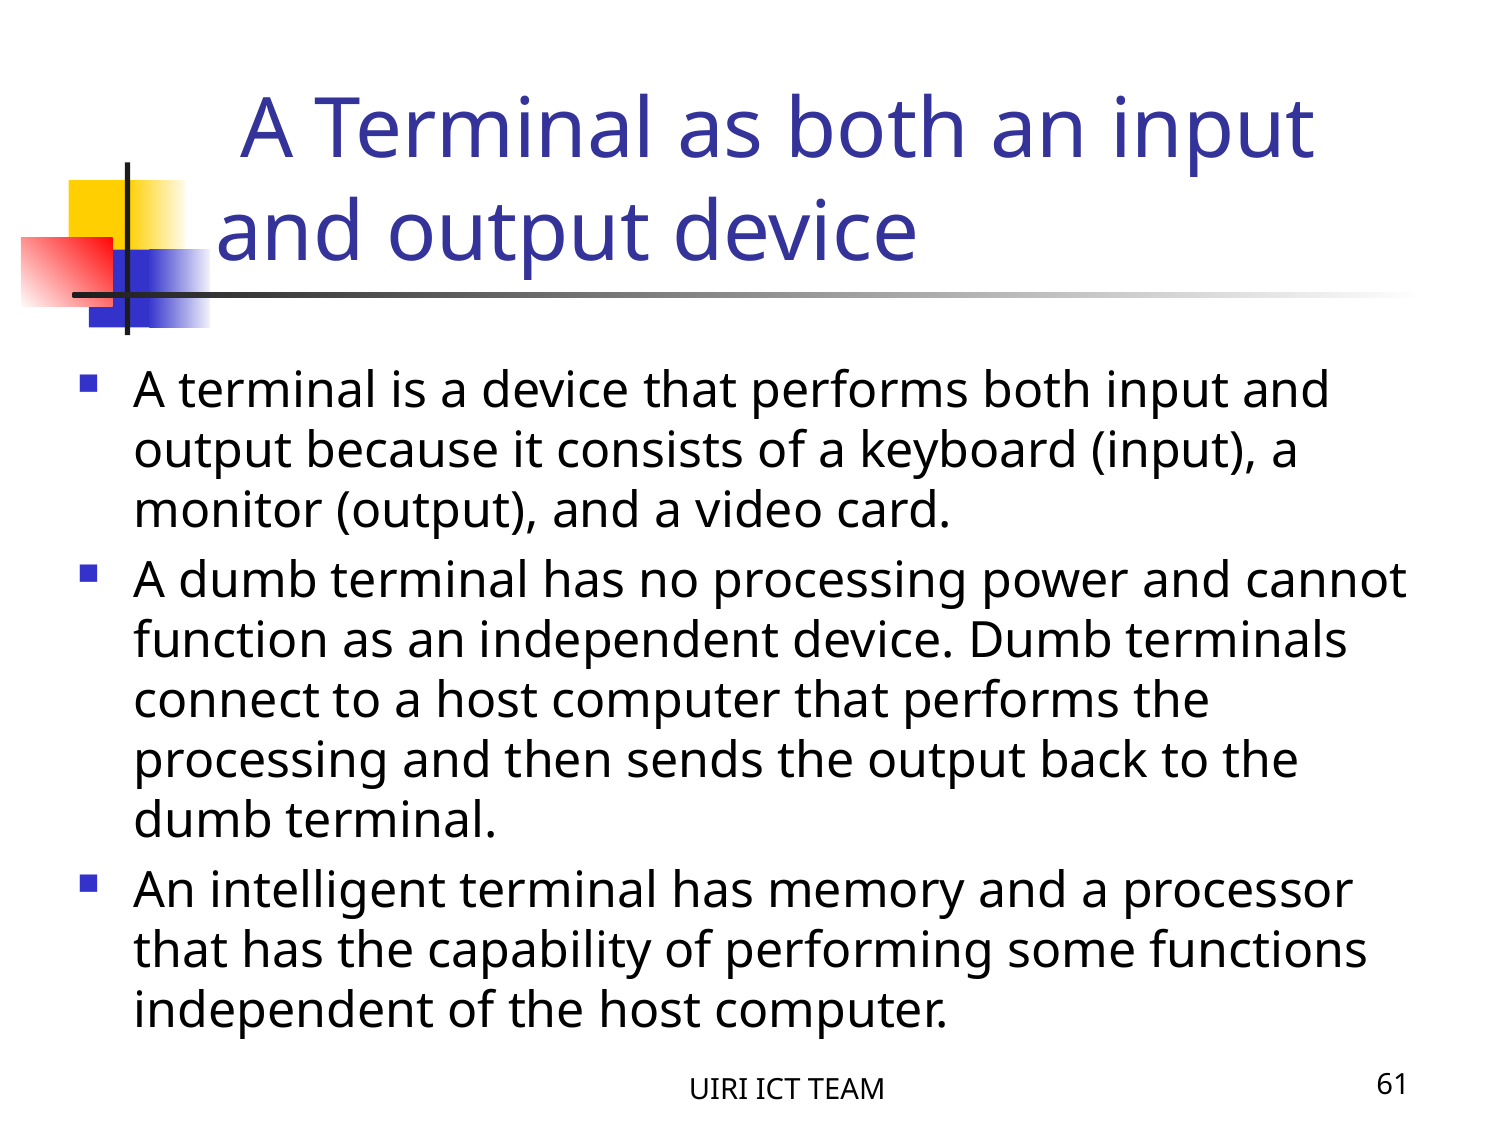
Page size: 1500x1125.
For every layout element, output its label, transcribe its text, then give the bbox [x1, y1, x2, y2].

slide_number 61 [1112, 1037, 1425, 1113]
title A Terminal as both an input and output device [200, 99, 1425, 285]
list A terminal is a device that performs both input and output because it consists of a keyboard (input), a monitor (output), and a video card. A dumb terminal has no processing power and cannot function as an independent device. Dumb terminals connect to a host computer that performs the processing and then sends the output back to the dumb terminal. An intelligent terminal has memory and a processor that has the capability of performing some functions independent of the host computer. [62, 350, 1450, 1125]
footer UIRI ICT TEAM [549, 1037, 1025, 1113]
